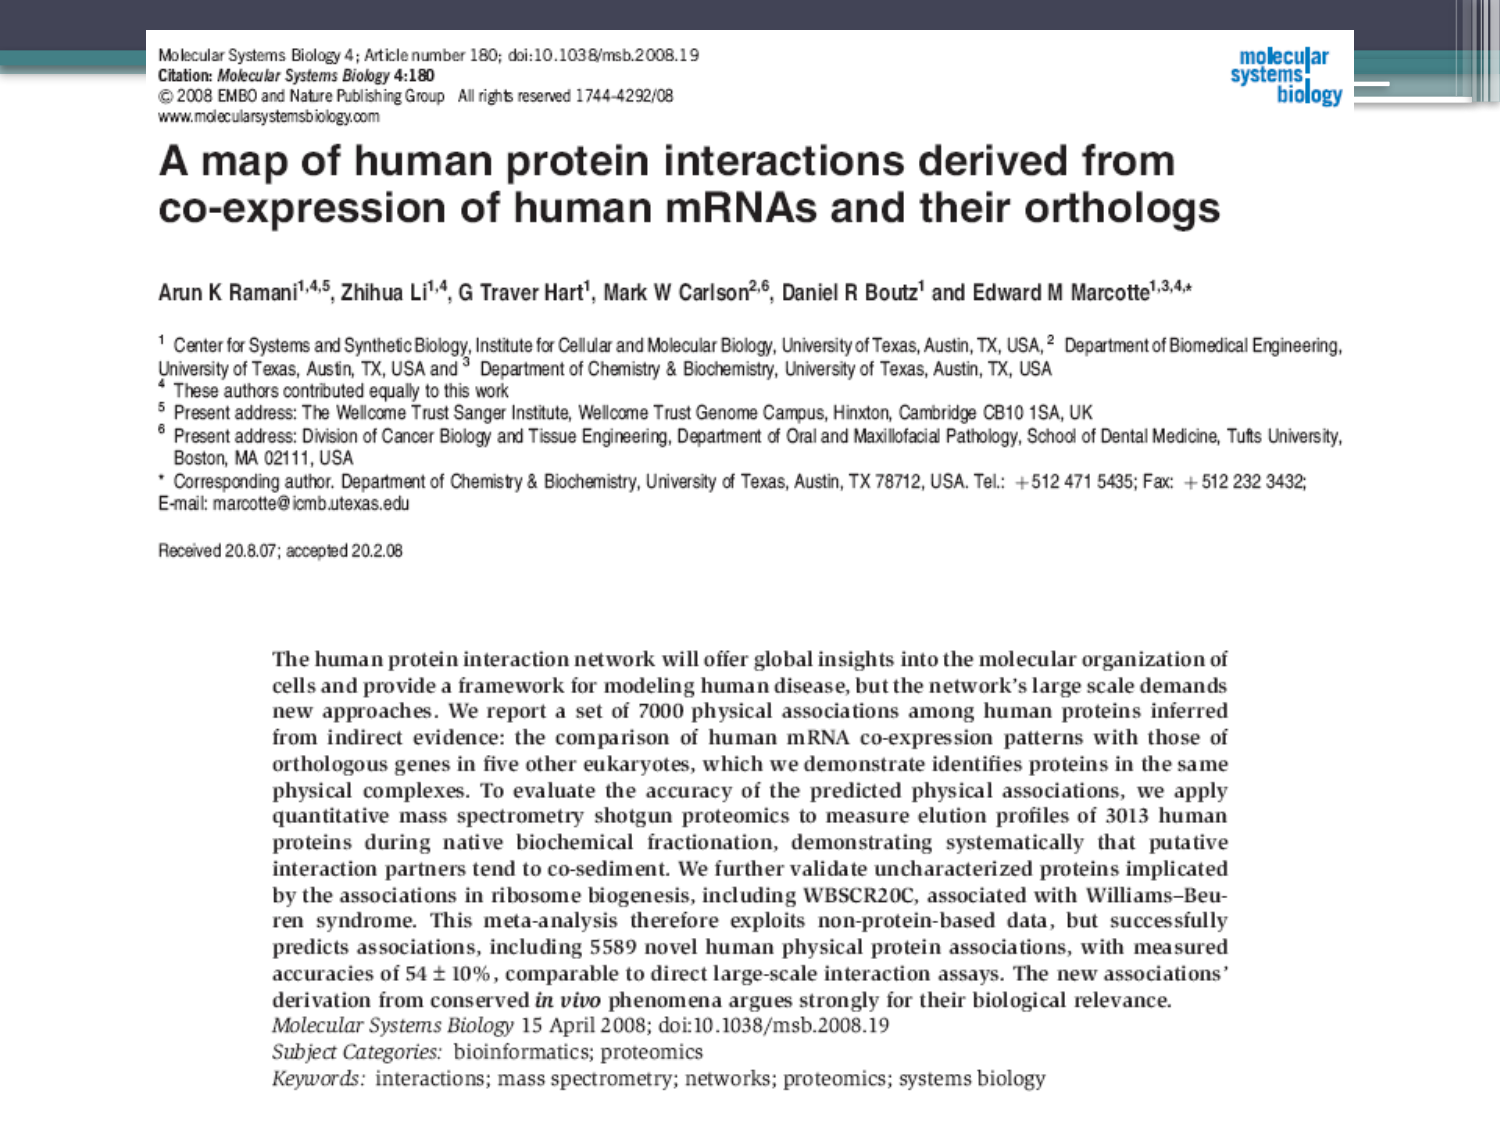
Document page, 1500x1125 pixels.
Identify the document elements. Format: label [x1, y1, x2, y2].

picture [145, 30, 1355, 1095]
